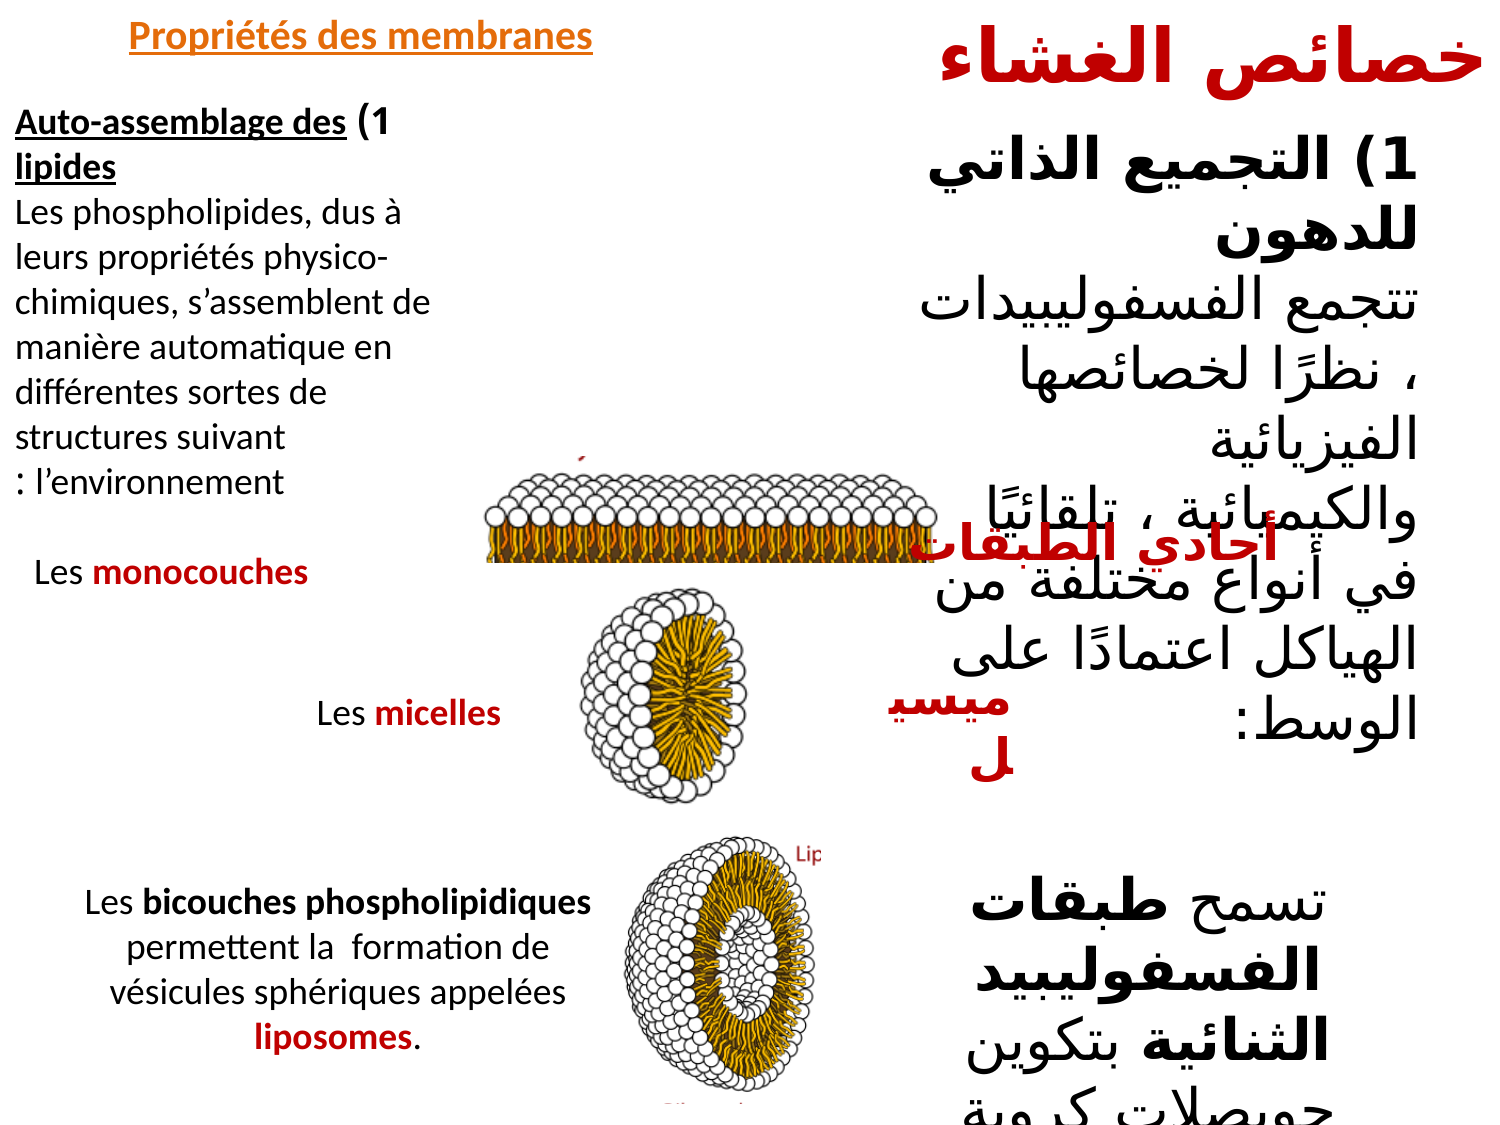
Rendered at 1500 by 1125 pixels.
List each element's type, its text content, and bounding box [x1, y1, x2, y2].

picture [619, 822, 822, 1105]
text_box 1) التجميع الذاتي للدهون تتجمع الفسفوليبيدات ، نظرًا لخصائصها الفيزيائية والكيميائية ، تلقائيًا في أنواع مختلفة من الهياكل اعتمادًا على الوسط: [891, 113, 1436, 759]
text_box أحادي الطبقات [893, 503, 1295, 579]
text_box 1) Auto-assemblage des lipides Les phospholipides, dus à leurs propriétés physico-chimiques, s’assemblent de manière automatique en différentes sortes de structures suivant l’environnement : Les monocouches [0, 89, 461, 600]
text_box Les bicouches phospholipidiques permettent la formation de vésicules sphériques appelées liposomes. [17, 869, 614, 1065]
text_box خصائص الغشاء [922, 0, 1500, 105]
text_box Les micelles [301, 680, 517, 741]
text_box تسمح طبقات الفسفوليبيد الثنائية بتكوين حويصلات كروية تسمى الجسيمات الشحمية. [868, 855, 1430, 1125]
picture [572, 573, 772, 811]
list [454, 455, 973, 563]
text_box ميسيل [868, 656, 1028, 792]
text_box Propriétés des membranes [114, 0, 609, 65]
